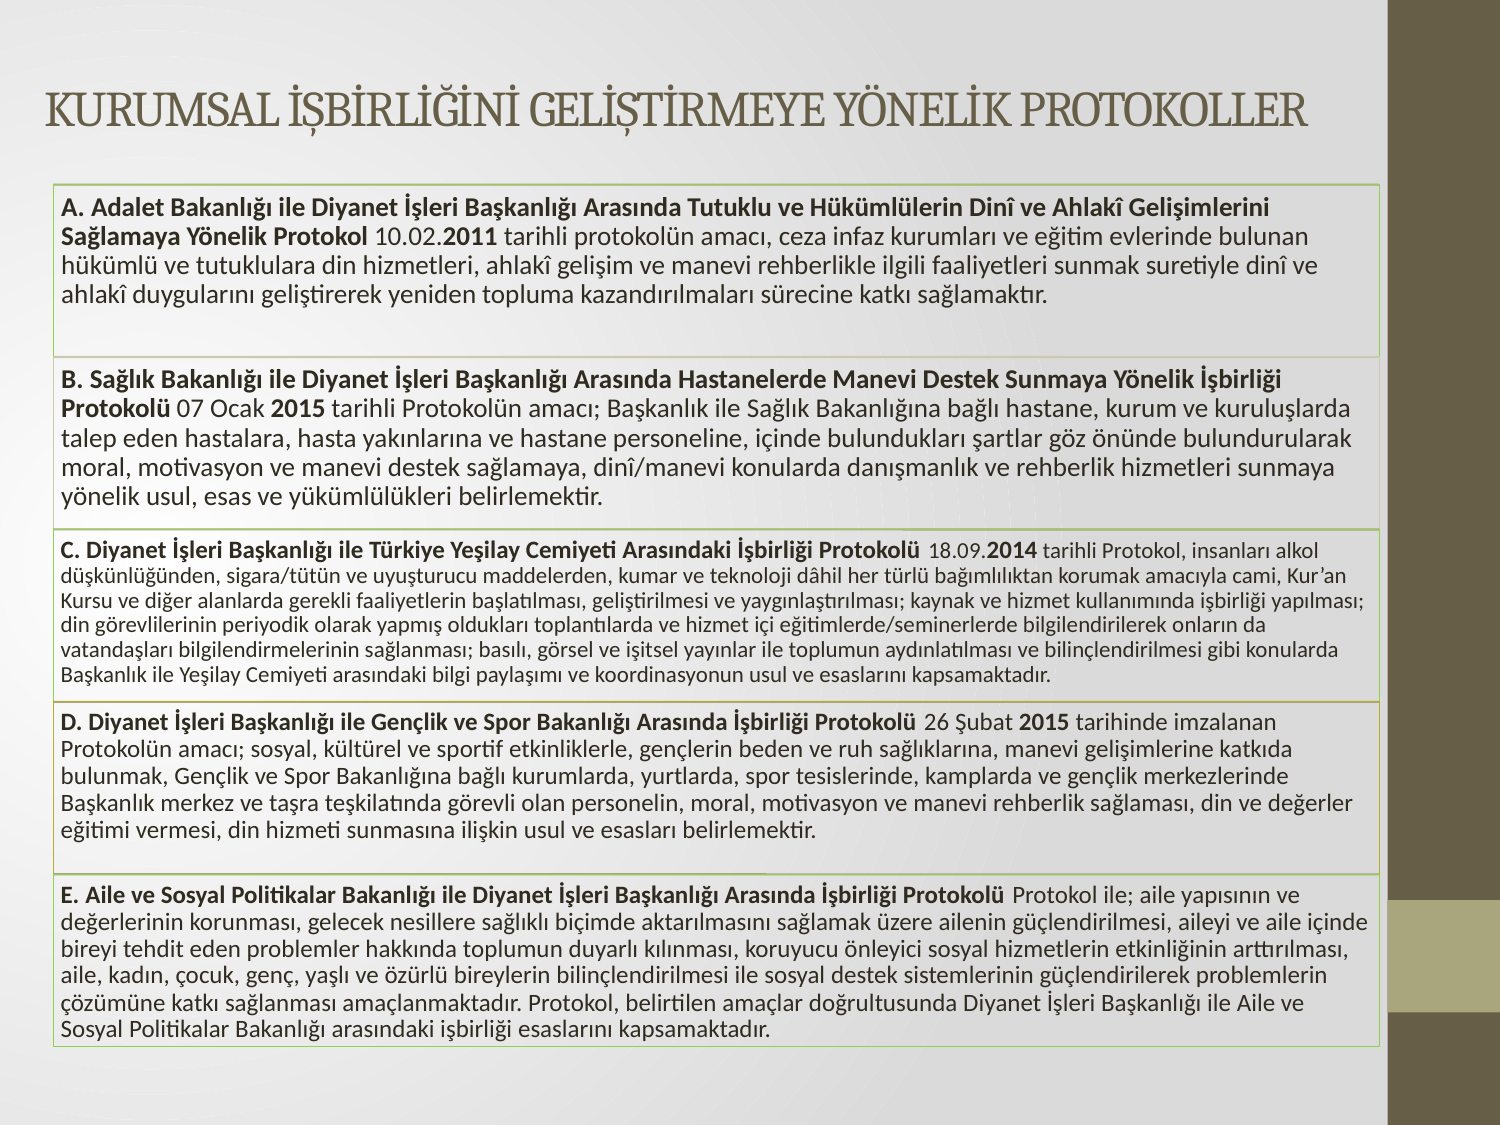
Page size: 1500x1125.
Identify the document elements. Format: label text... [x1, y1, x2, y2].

title KURUMSAL İŞBİRLİĞİNİ GELİŞTİRMEYE YÖNELİK PROTOKOLLER [29, 54, 1366, 159]
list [52, 183, 1380, 1048]
